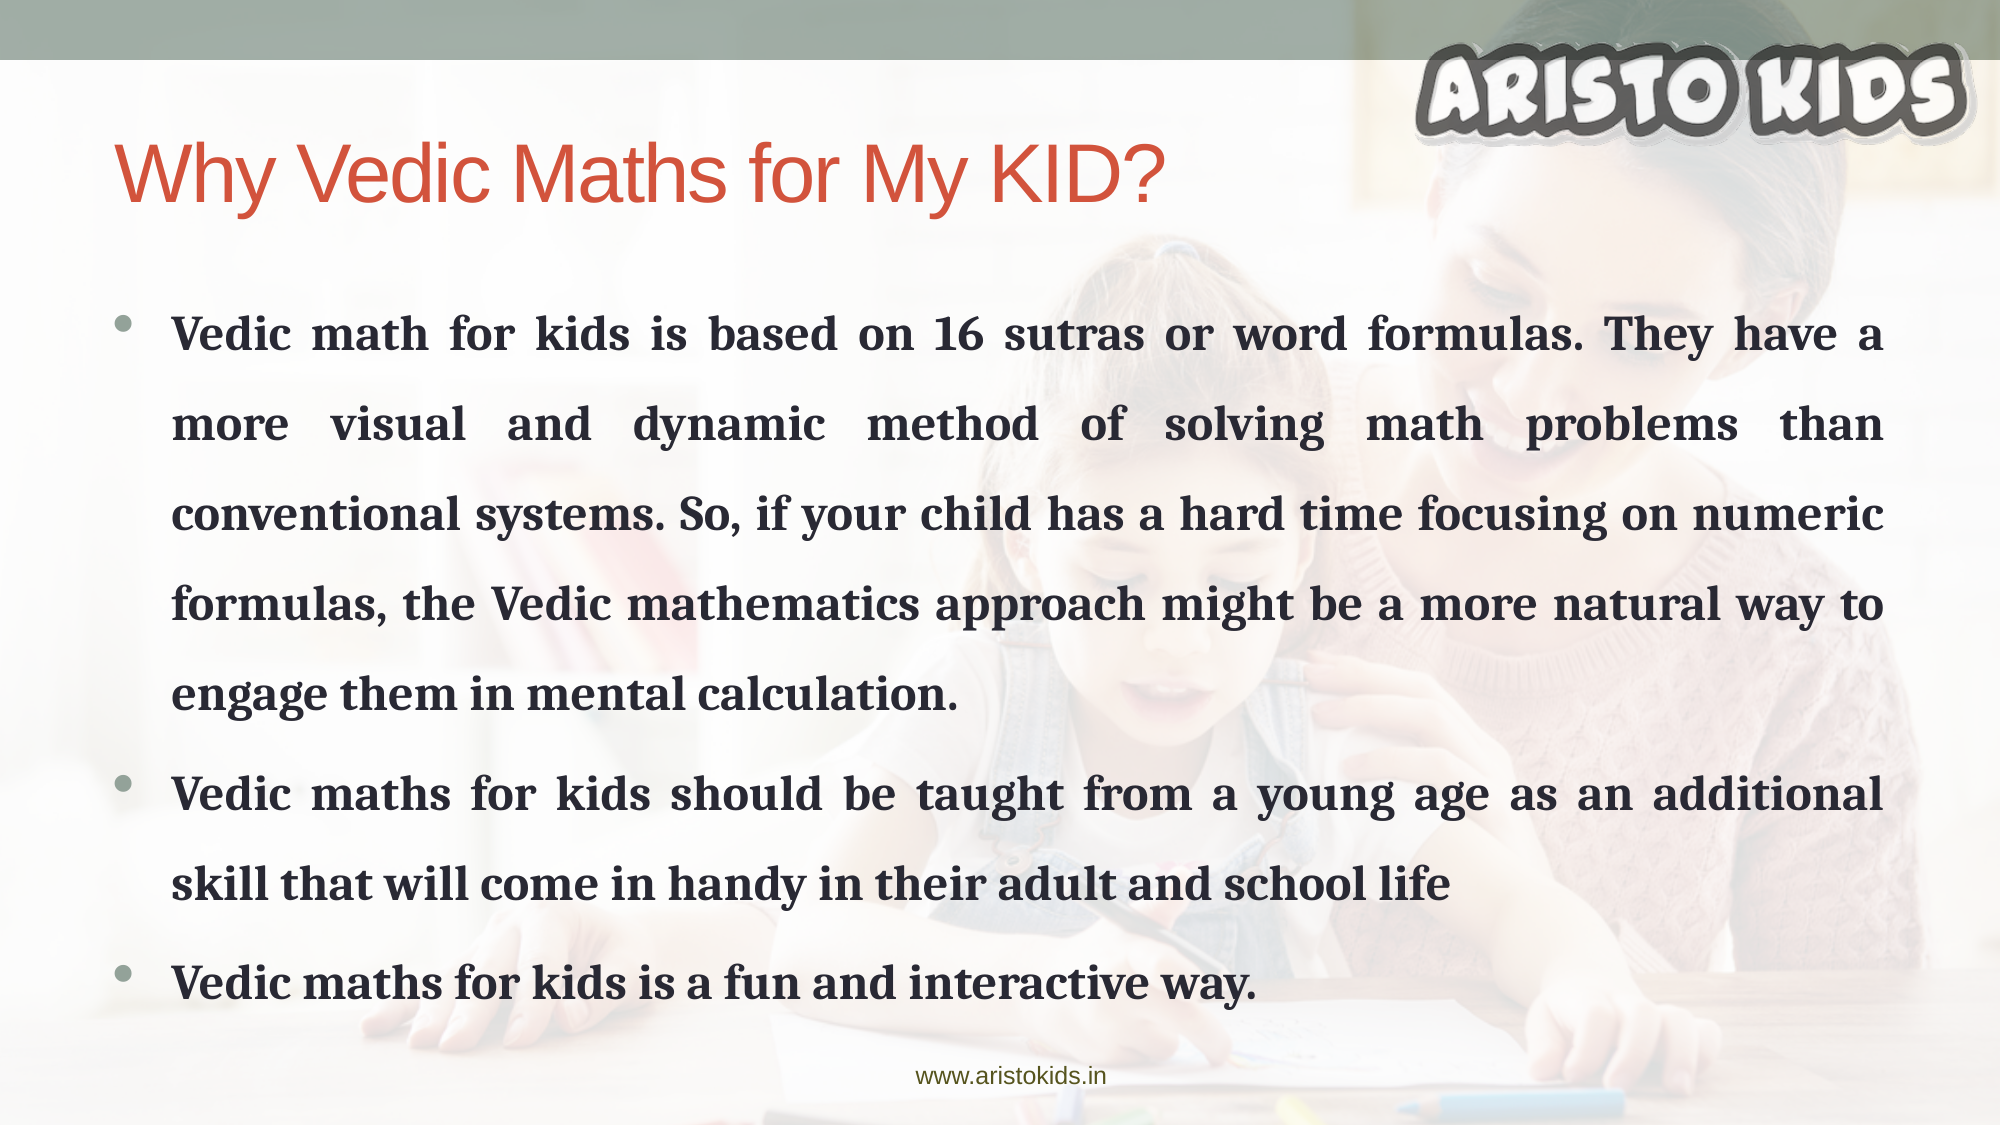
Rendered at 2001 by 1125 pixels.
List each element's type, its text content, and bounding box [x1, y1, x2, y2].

text_box Step 2 = (98-08) OR (92-02) = 90 [1412, 60, 1979, 147]
title Why Vedic Maths for My KID? [99, 87, 1900, 250]
list Vedic math for kids is based on 16 sutras or word formulas. They have a more visual and dynamic method of solving math problems than conventional systems. So, if your child has a hard time focusing on numeric formulas, the Vedic mathematics approach might be a more natural way to engage them in mental calculation. Vedic maths for kids should be taught from a young age as an additional skill that will come in handy in their adult and school life Vedic maths for kids is a fun and interactive way. [99, 262, 1900, 1063]
